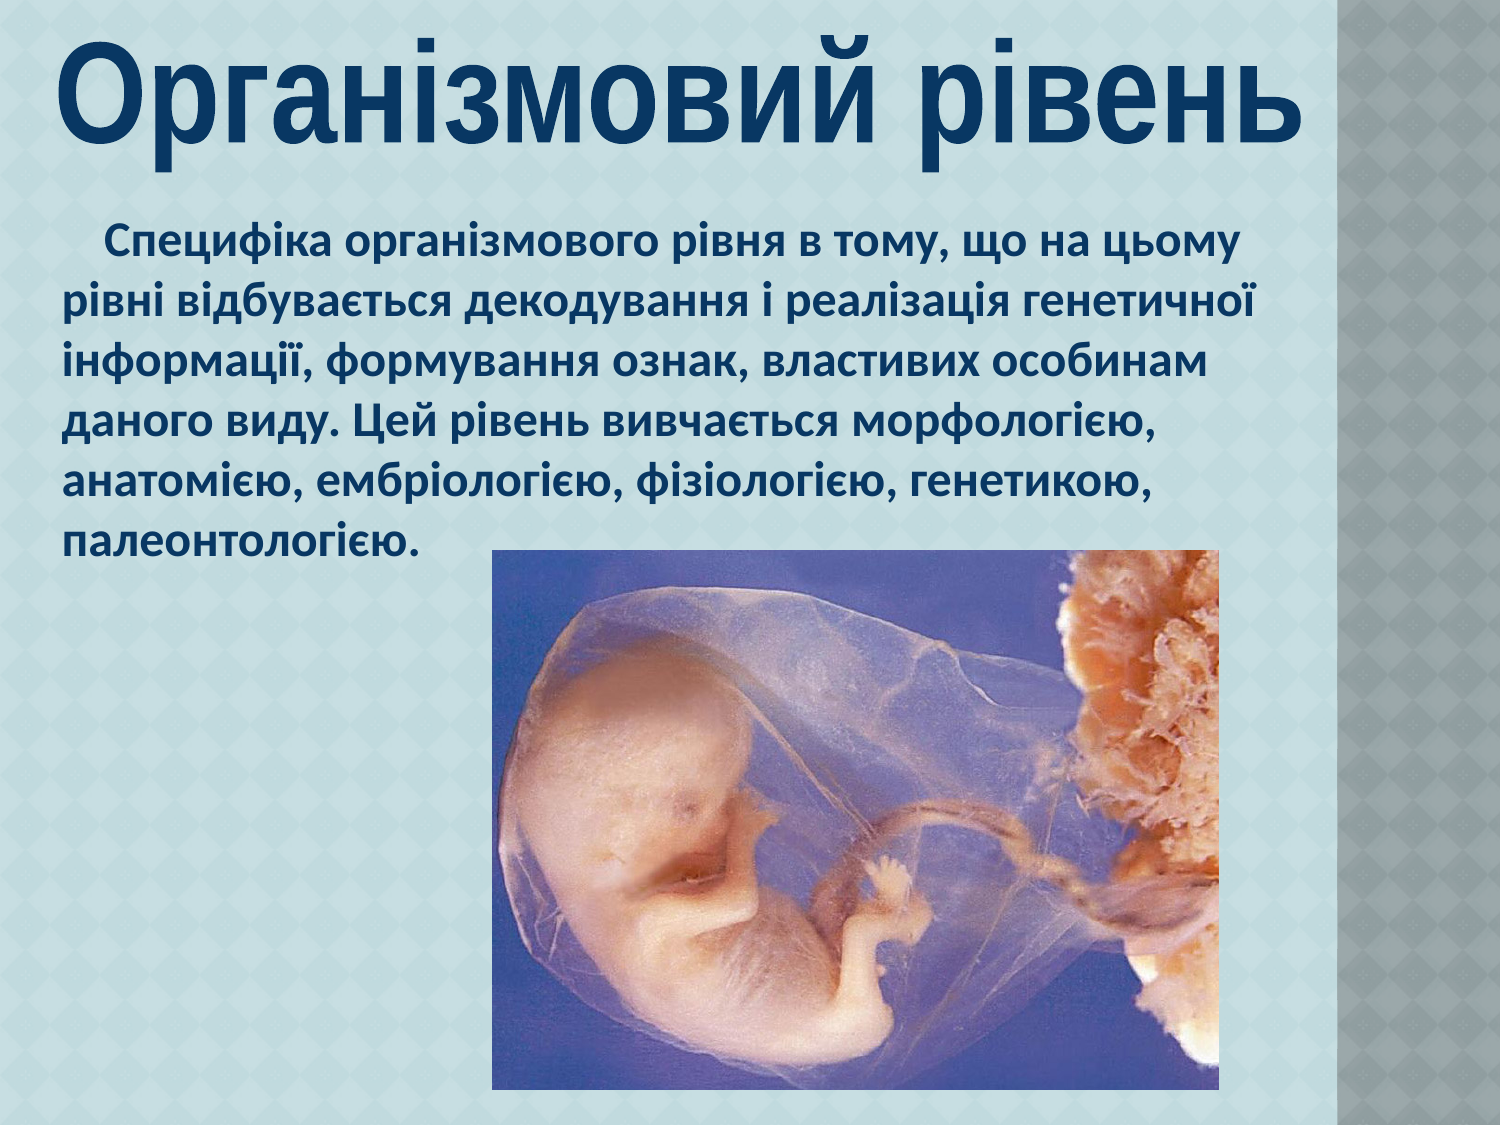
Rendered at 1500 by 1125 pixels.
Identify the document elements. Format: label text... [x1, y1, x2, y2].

text_box Специфіка організмового рівня в тому, що на цьому рівні відбувається декодування і реалізація генетичної інформації, формування ознак, властивих особинам даного виду. Цей рівень вивчається морфологією, анатомією, ембріологією, фізіологією, генетикою, палеонтологією. [46, 199, 1301, 574]
picture [491, 550, 1219, 1091]
